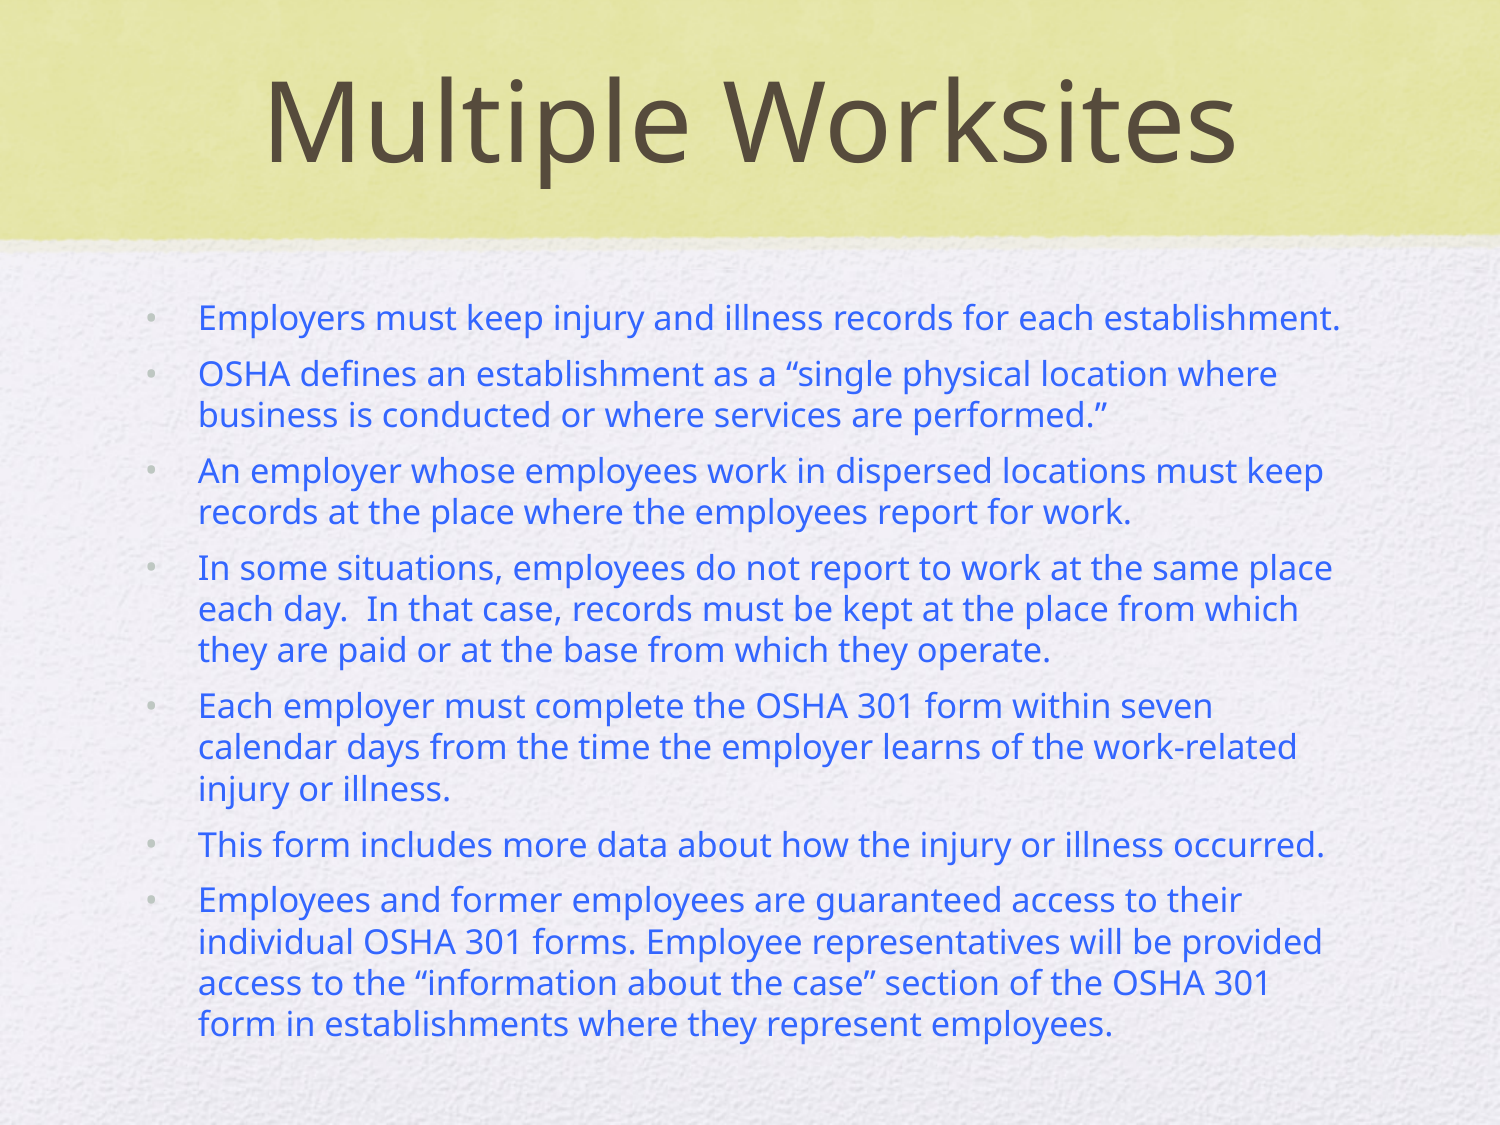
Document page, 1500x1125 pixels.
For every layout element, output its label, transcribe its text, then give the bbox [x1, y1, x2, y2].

picture [0, 225, 1500, 1125]
list Employers must keep injury and illness records for each establishment. OSHA defines an establishment as a “single physical location where business is conducted or where services are performed.” An employer whose employees work in dispersed locations must keep records at the place where the employees report for work. In some situations, employees do not report to work at the same place each day. In that case, records must be kept at the place from which they are paid or at the base from which they operate. Each employer must complete the OSHA 301 form within seven calendar days from the time the employer learns of the work-related injury or illness. This form includes more data about how the injury or illness occurred. Employees and former employees are guaranteed access to their individual OSHA 301 forms. Employee representatives will be provided access to the “information about the case” section of the OSHA 301 form in establishments where they represent employees. [129, 288, 1372, 1073]
title Multiple Worksites [129, 6, 1372, 239]
